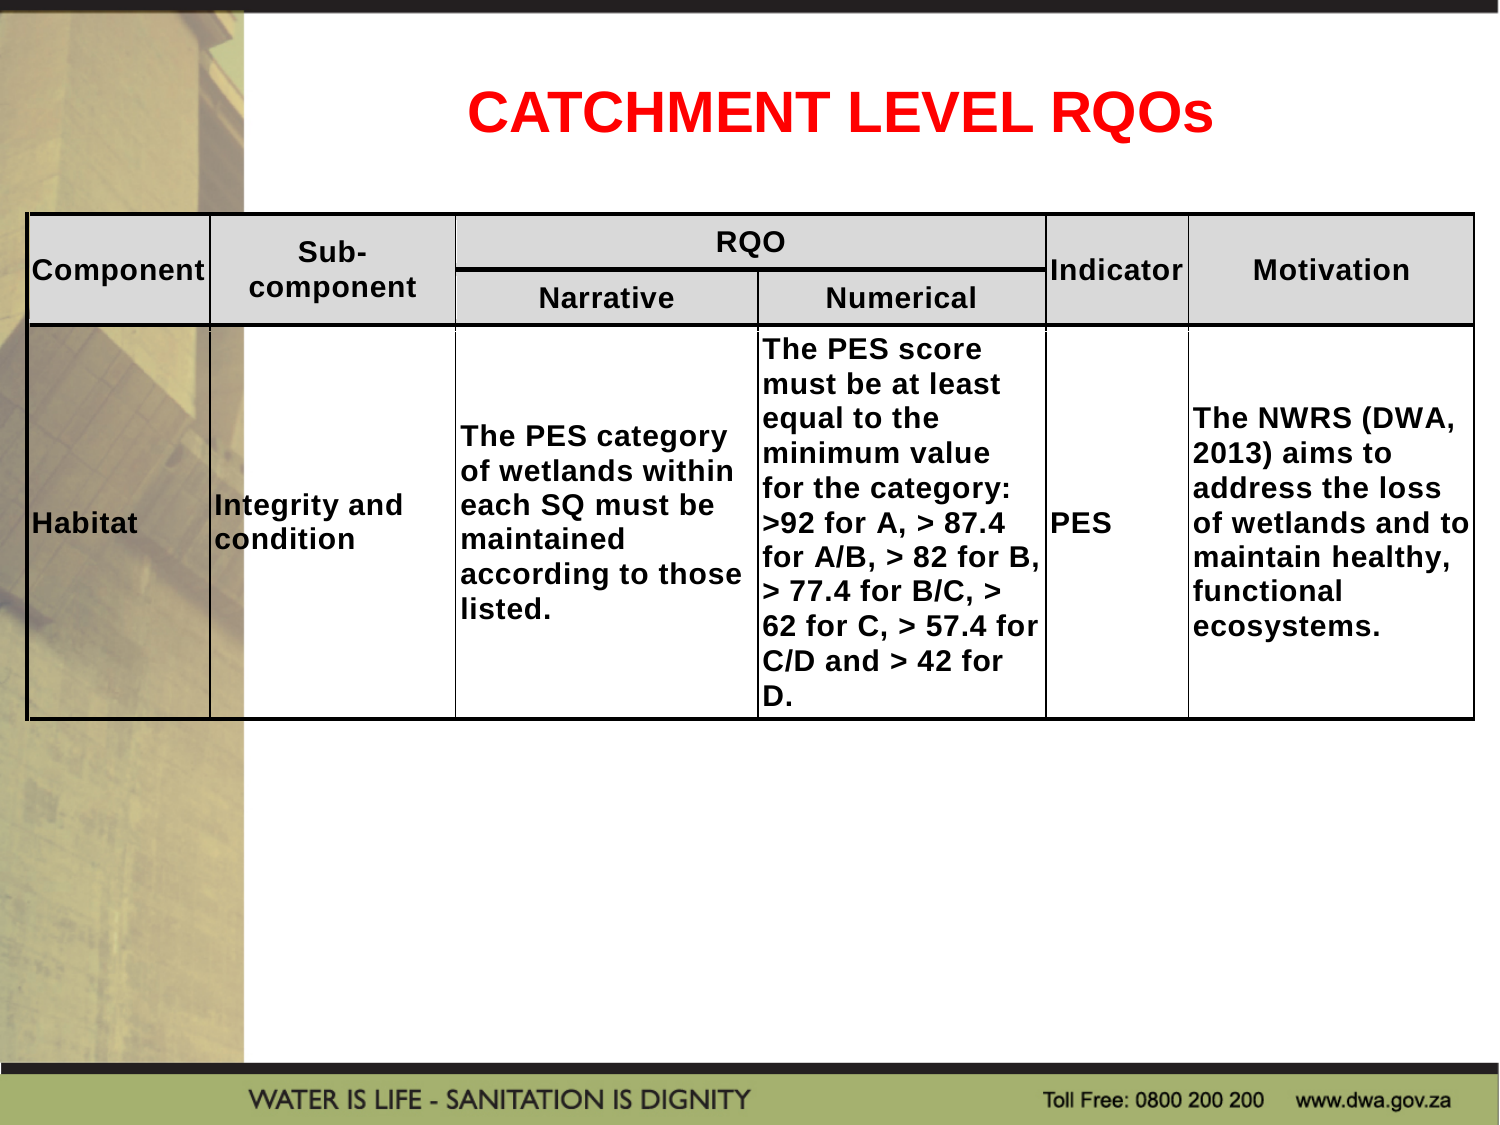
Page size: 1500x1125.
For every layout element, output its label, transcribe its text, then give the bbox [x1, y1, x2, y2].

picture [0, 0, 1500, 1125]
text_box CATCHMENT LEVEL RQOs [452, 66, 1231, 152]
